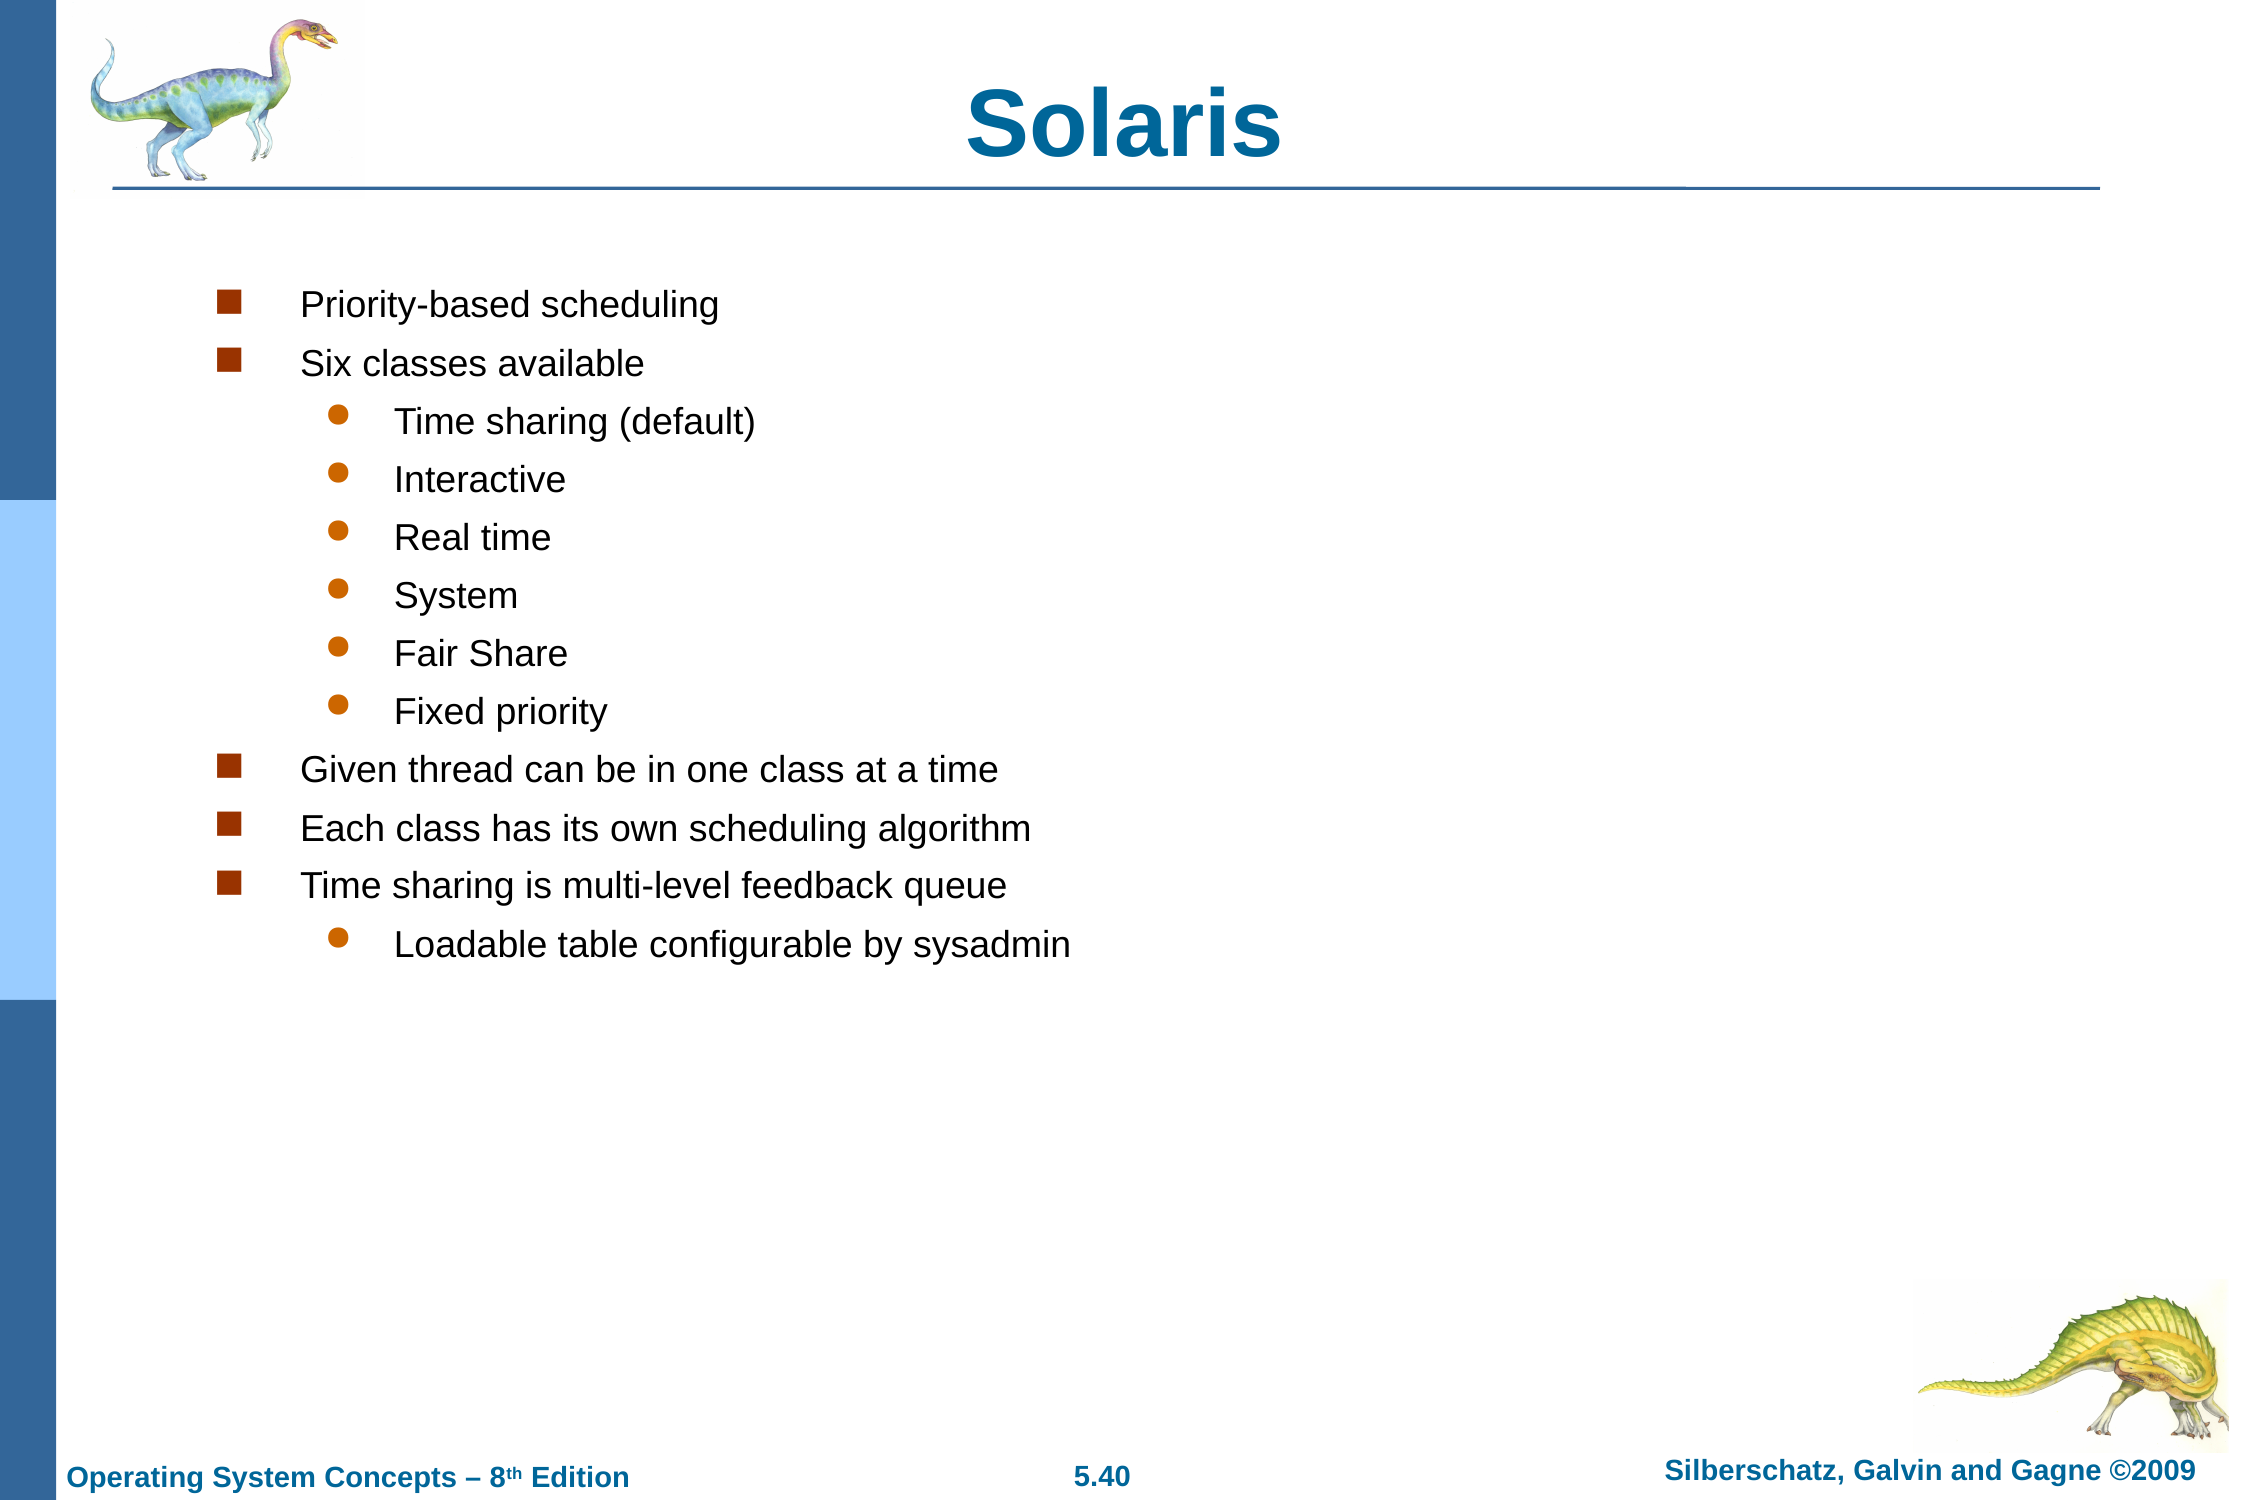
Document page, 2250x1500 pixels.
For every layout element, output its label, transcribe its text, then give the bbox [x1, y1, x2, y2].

list Priority-based scheduling Six classes available Time sharing (default) Interactive Real time System Fair Share Fixed priority Given thread can be in one class at a time Each class has its own scheduling algorithm Time sharing is multi-level feedback queue Loadable table configurable by sysadmin [198, 269, 2224, 1261]
picture [1913, 1279, 2229, 1453]
title Solaris [112, 60, 2138, 187]
picture [70, 0, 365, 199]
